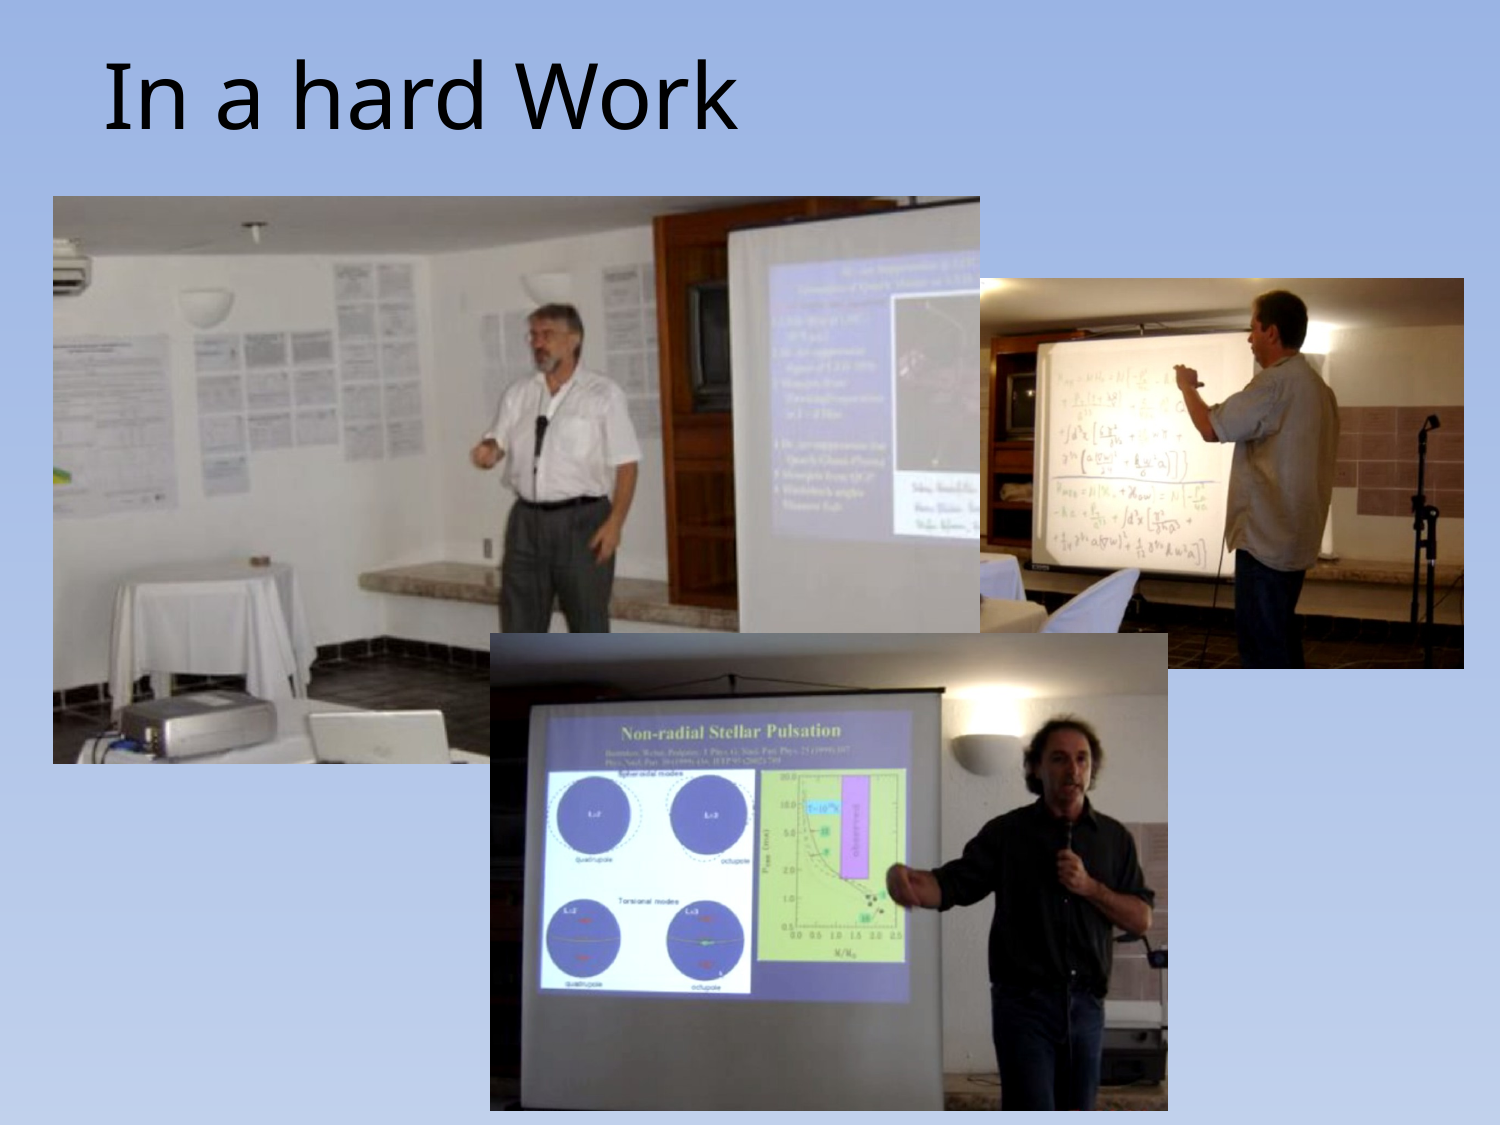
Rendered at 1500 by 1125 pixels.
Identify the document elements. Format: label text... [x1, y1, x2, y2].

text_box In a hard Work [88, 30, 1436, 156]
picture [52, 196, 1464, 1111]
